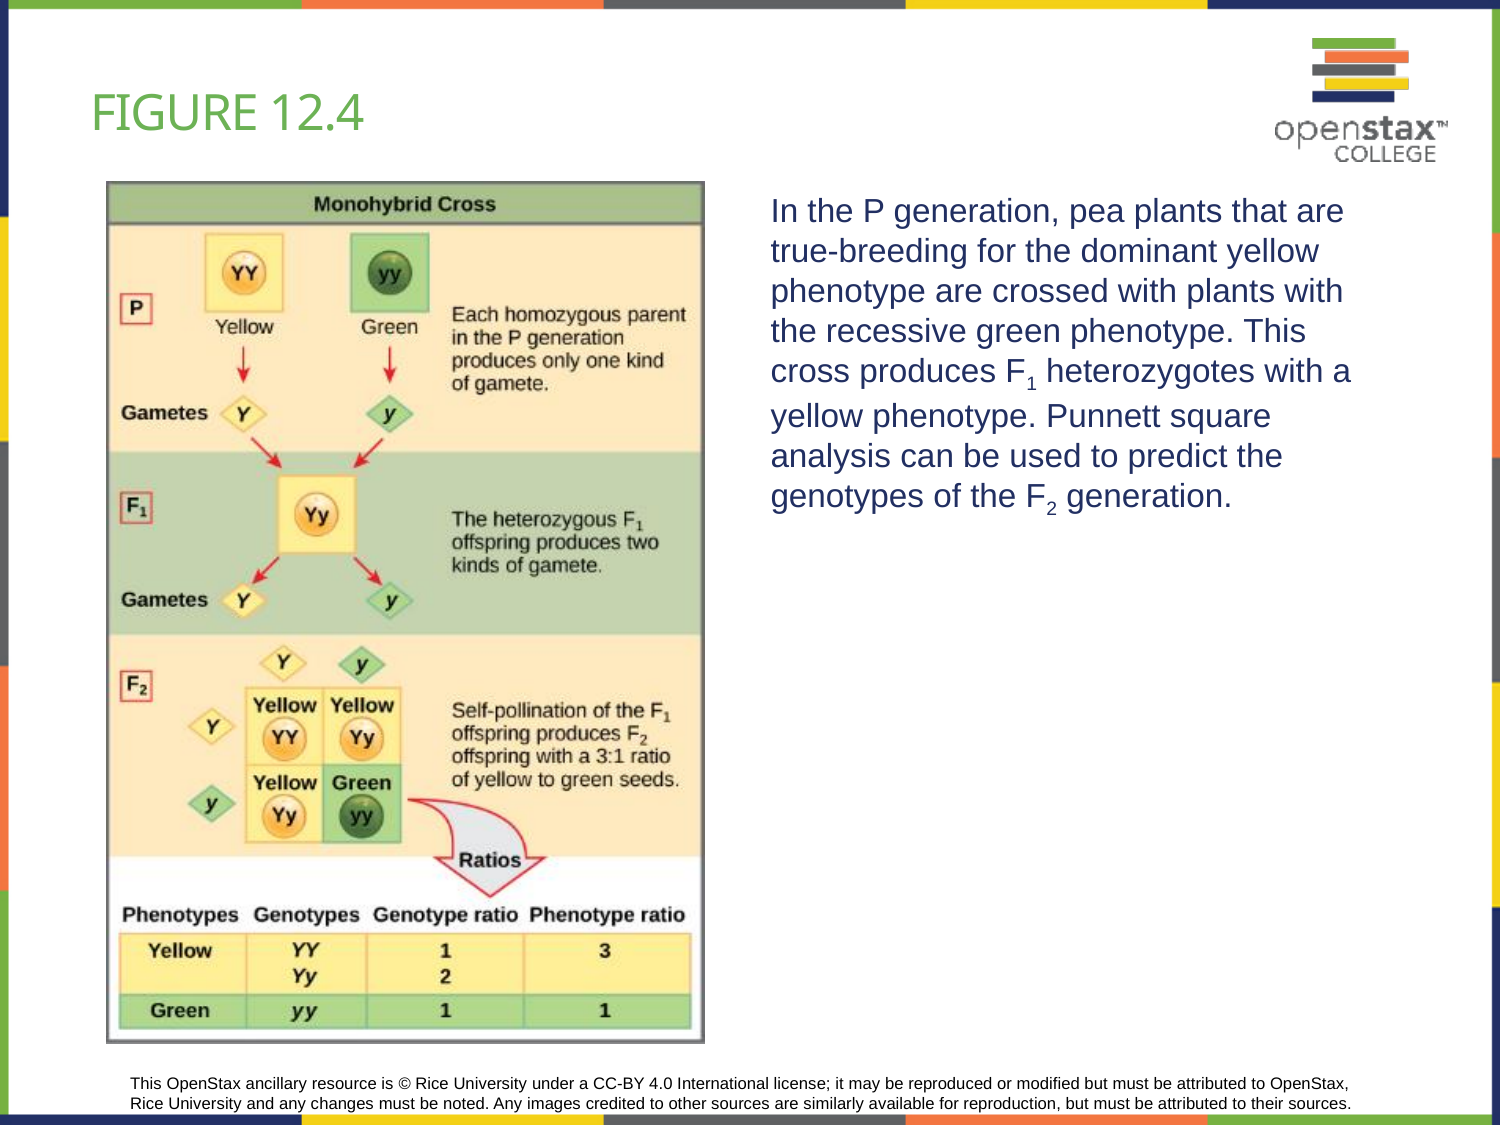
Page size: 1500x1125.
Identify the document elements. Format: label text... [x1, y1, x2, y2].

title Figure 12.4 [75, 39, 1273, 148]
list In the P generation, pea plants that are true-breeding for the dominant yellow phenotype are crossed with plants with the recessive green phenotype. This cross produces F1 heterozygotes with a yellow phenotype. Punnett square analysis can be used to predict the genotypes of the F2 generation. [755, 181, 1398, 1045]
footer This OpenStax ancillary resource is © Rice University under a CC-BY 4.0 International license; it may be reproduced or modified but must be attributed to OpenStax, Rice University and any changes must be noted. Any images credited to other sources are similarly available for reproduction, but must be attributed to their sources. [115, 1065, 1398, 1112]
picture [0, 0, 1500, 1125]
